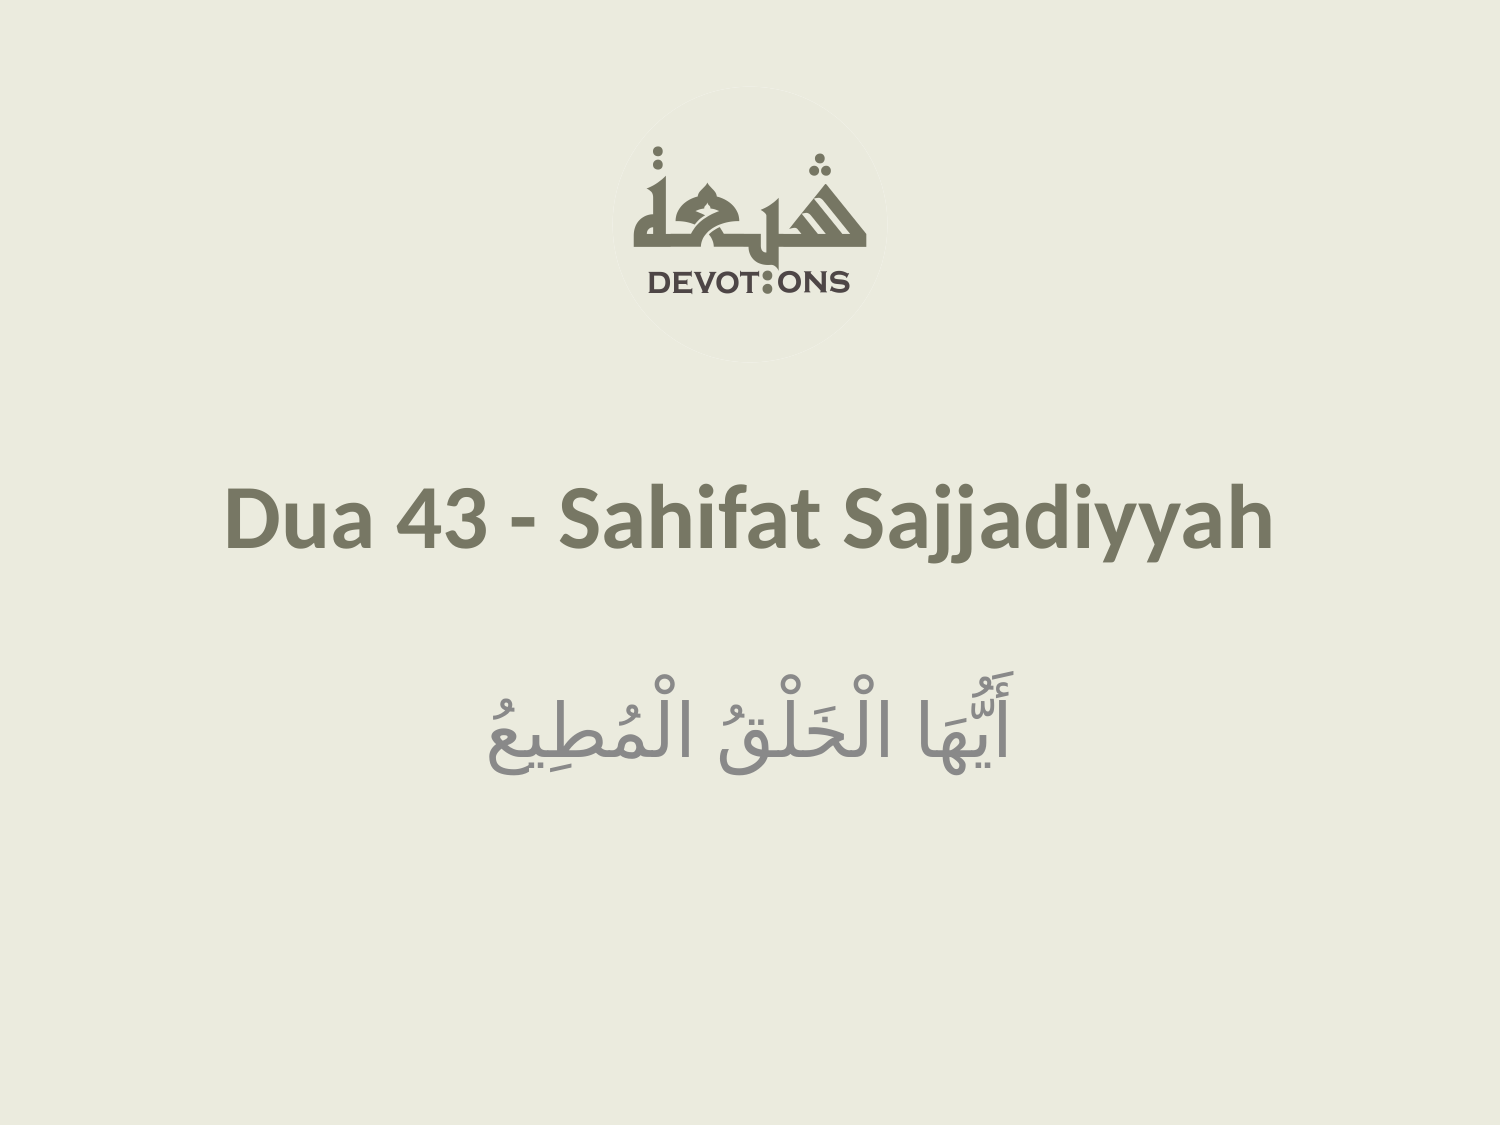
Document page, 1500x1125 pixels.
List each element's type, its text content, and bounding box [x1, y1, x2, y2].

picture [599, 74, 901, 376]
text_box أَيُّهَا الْخَلْقُ الْمُطِيعُ [470, 674, 1030, 780]
text_box Dua 43 - Sahifat Sajjadiyyah [208, 449, 1292, 575]
